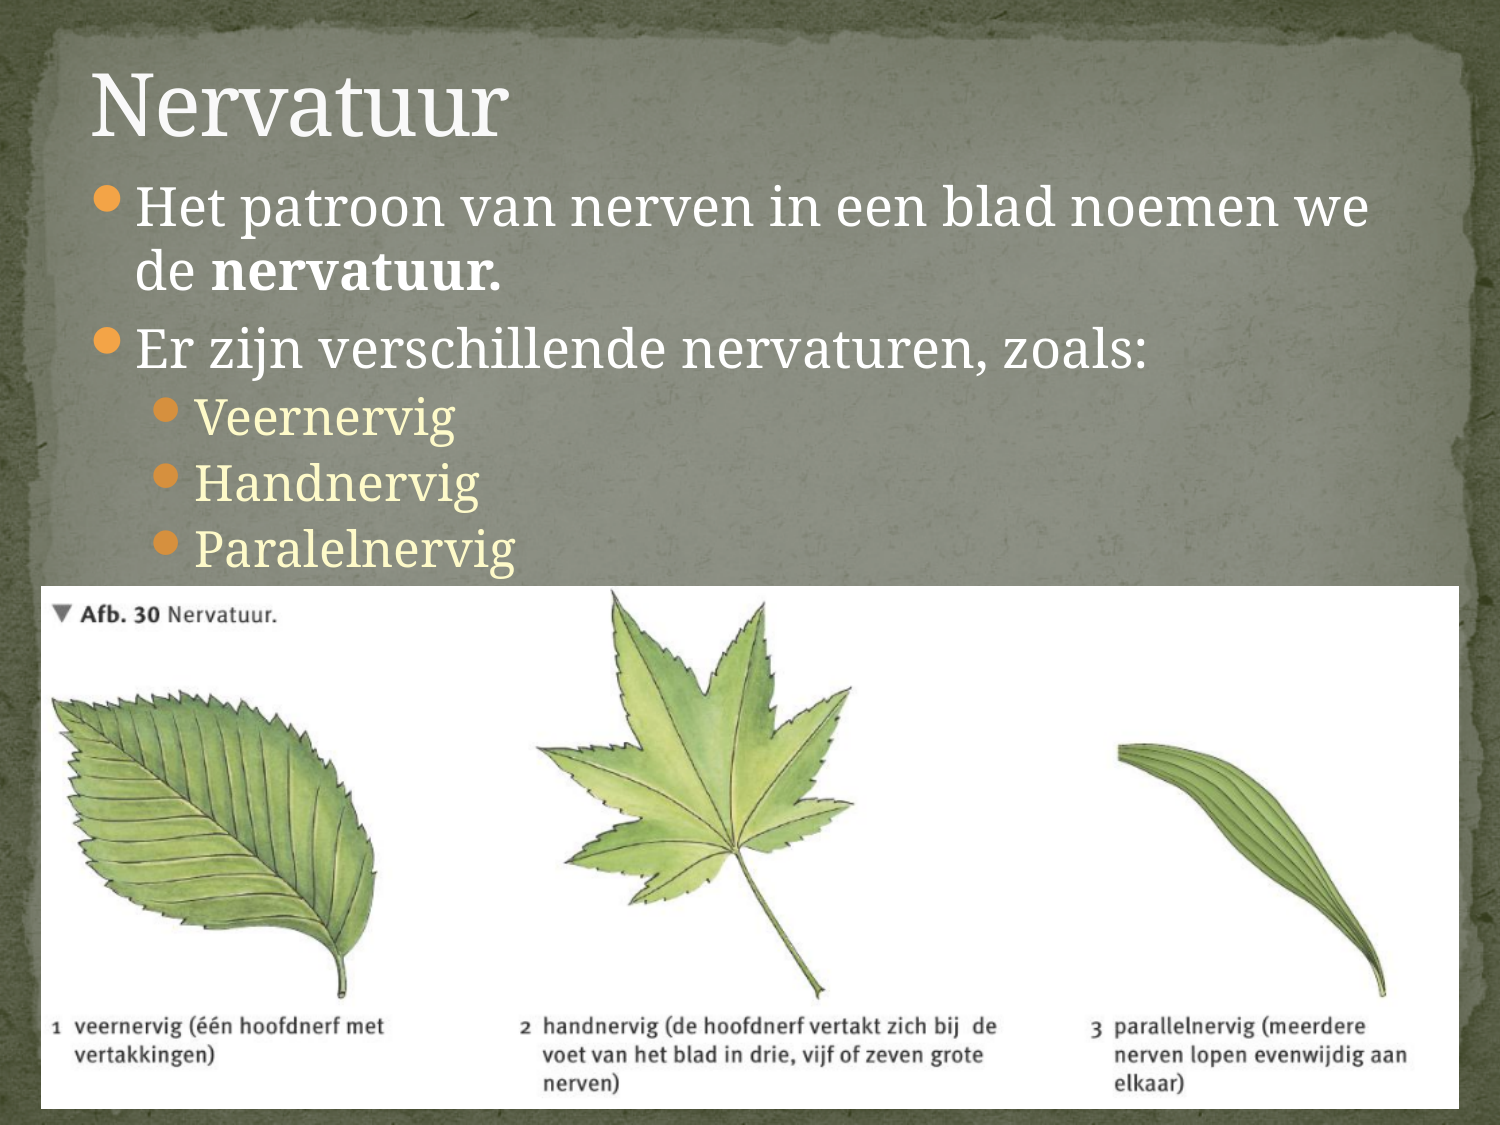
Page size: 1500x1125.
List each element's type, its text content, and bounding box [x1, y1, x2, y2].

title Nervatuur [74, 24, 1425, 161]
list Het patroon van nerven in een blad noemen we de nervatuur. Er zijn verschillende nervaturen, zoals: Veernervig Handnervig Paralelnervig [75, 164, 1425, 575]
picture [41, 586, 1460, 1110]
